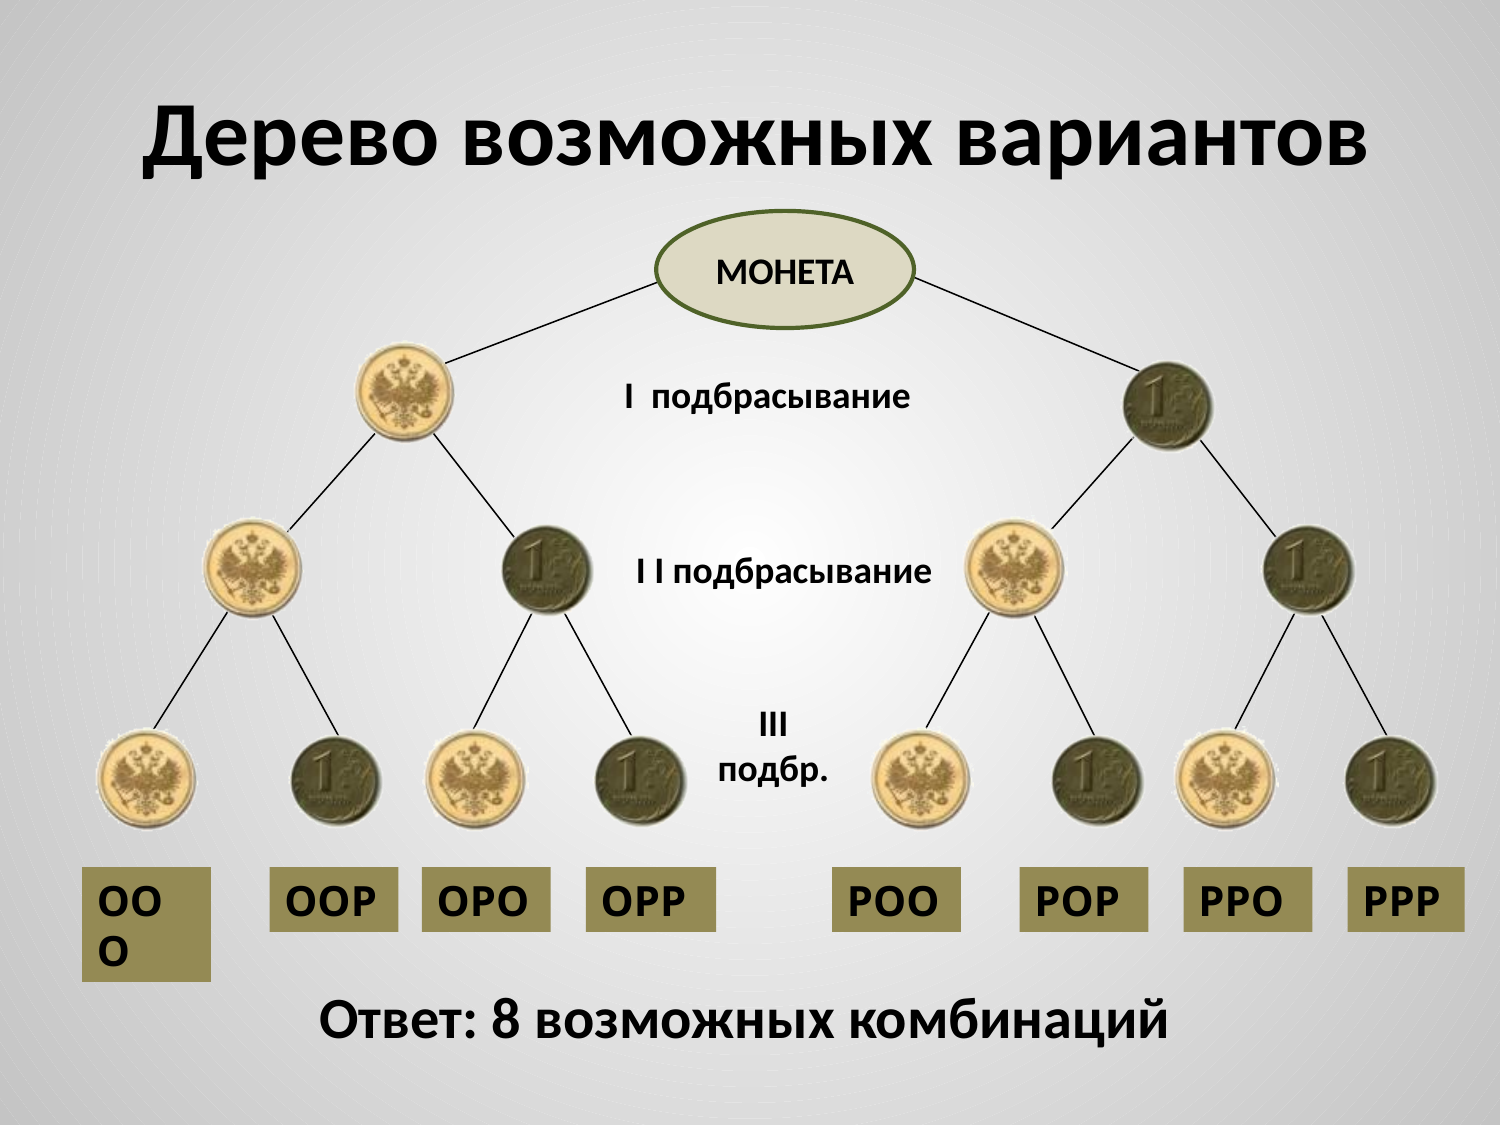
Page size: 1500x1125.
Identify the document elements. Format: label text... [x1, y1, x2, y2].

text_box РРР [1347, 867, 1465, 932]
picture [1042, 726, 1150, 834]
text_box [445, 269, 692, 364]
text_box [1183, 445, 1290, 528]
picture [960, 515, 1068, 623]
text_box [239, 638, 370, 710]
text_box МОНЕТА [654, 223, 913, 331]
picture [1171, 726, 1279, 834]
picture [1253, 515, 1361, 623]
text_box ООО [82, 867, 211, 982]
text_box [421, 445, 528, 528]
text_box I I подбрасывание [621, 538, 950, 599]
text_box III подбр. [691, 691, 856, 797]
picture [491, 515, 599, 623]
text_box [418, 646, 572, 725]
picture [421, 726, 529, 834]
text_box I подбрасывание [609, 363, 938, 423]
text_box РОР [1019, 867, 1149, 932]
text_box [1036, 439, 1143, 534]
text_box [995, 644, 1137, 716]
picture [280, 726, 388, 834]
picture [866, 726, 974, 834]
text_box РОО [832, 867, 961, 932]
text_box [114, 635, 256, 725]
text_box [1277, 632, 1430, 716]
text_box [881, 641, 1023, 719]
text_box РРО [1183, 867, 1313, 932]
picture [93, 726, 201, 834]
text_box ООР [269, 867, 399, 932]
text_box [275, 439, 381, 534]
title Дерево возможных вариантов [81, 34, 1433, 223]
picture [1113, 351, 1220, 459]
picture [198, 515, 306, 623]
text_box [1198, 640, 1271, 708]
picture [351, 339, 459, 447]
text_box ОРО [421, 867, 551, 932]
text_box ОРР [585, 867, 717, 932]
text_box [866, 257, 1149, 376]
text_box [532, 638, 663, 710]
picture [585, 726, 693, 834]
picture [1335, 726, 1443, 834]
text_box Ответ: 8 возможных комбинаций [304, 972, 1325, 1058]
